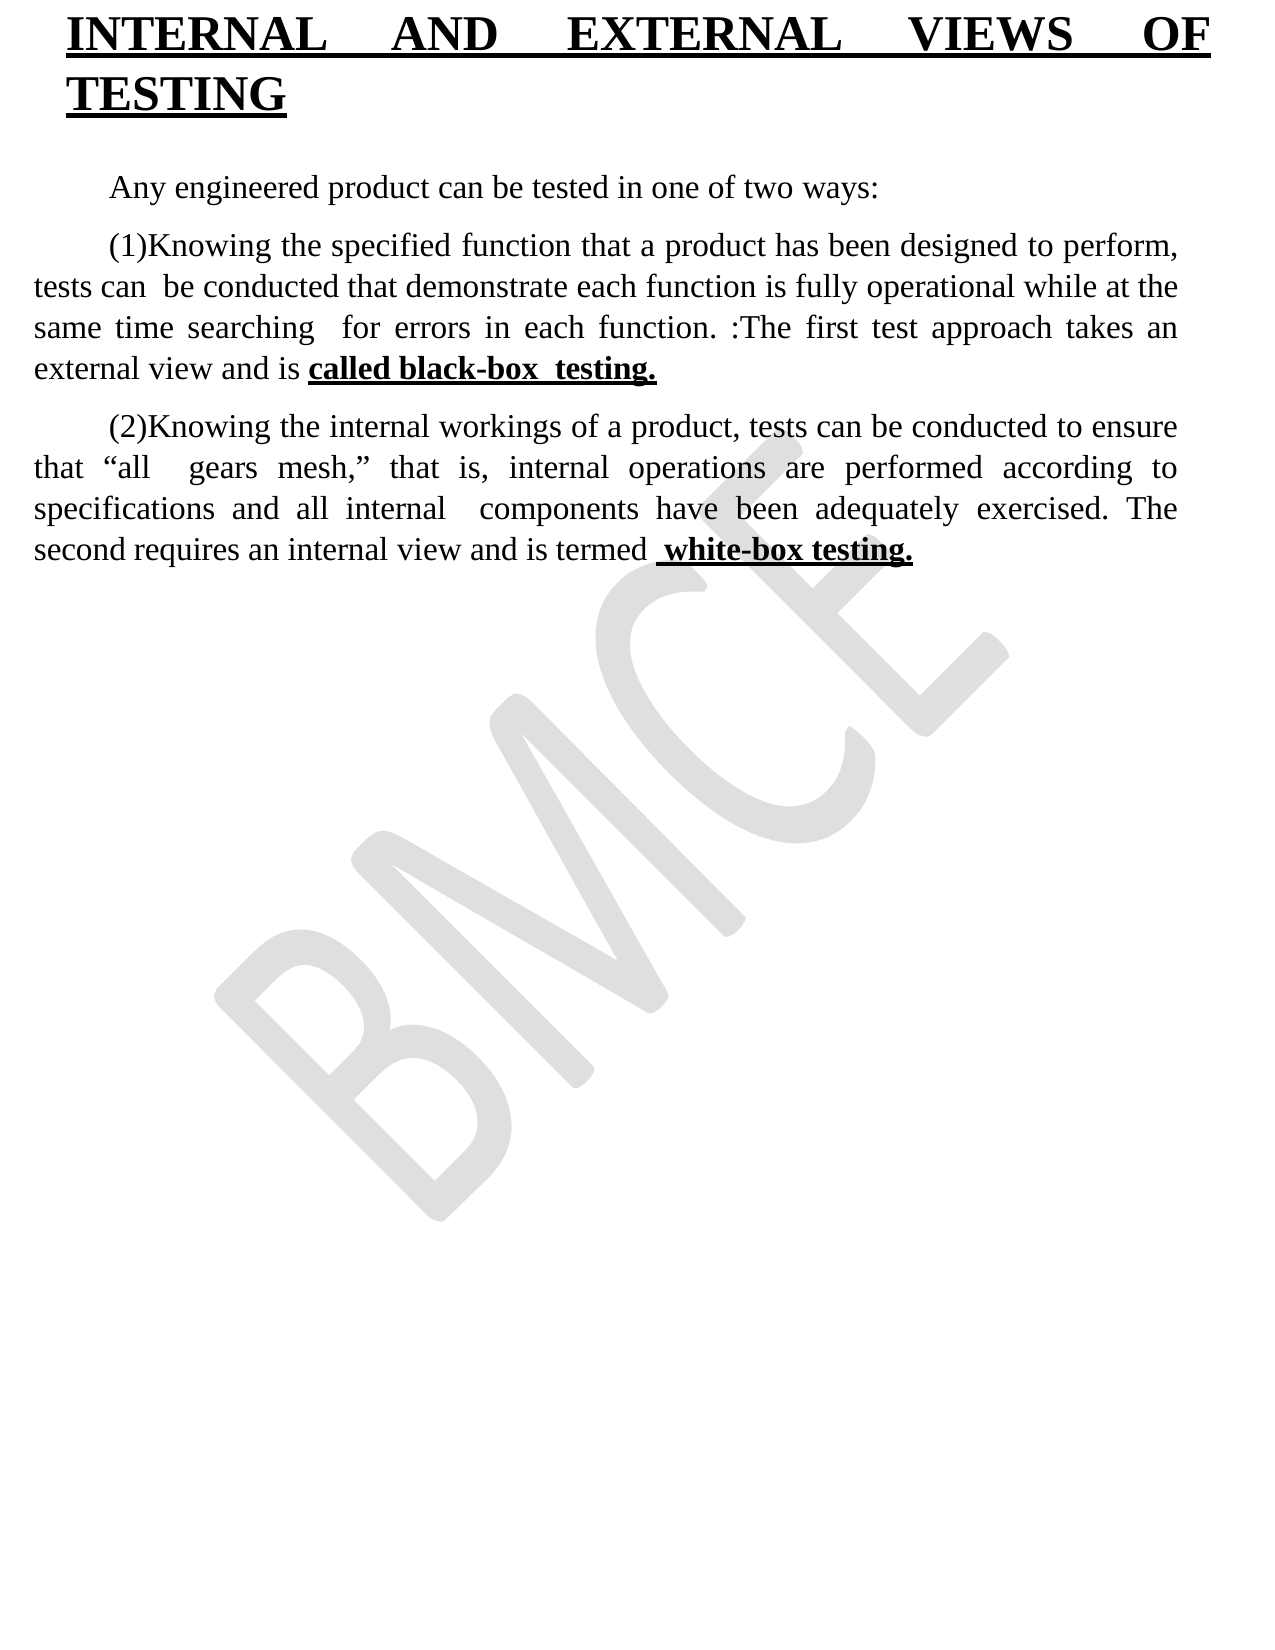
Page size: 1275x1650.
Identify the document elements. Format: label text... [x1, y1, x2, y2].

list Any engineered product can be tested in one of two ways: Knowing the specified function that a product has been designed to perform, tests can be conducted that demonstrate each function is fully operational while at the same time searching for errors in each function. :The first test approach takes an external view and is called black-box testing. Knowing the internal workings of a product, tests can be conducted to ensure that “all gears mesh,” that is, internal operations are performed according to specifications and all internal components have been adequately exercised. The second requires an internal view and is termed white-box testing. [31, 165, 1180, 1650]
title INTERNAL AND EXTERNAL VIEWS OF TESTING [63, 0, 1212, 220]
